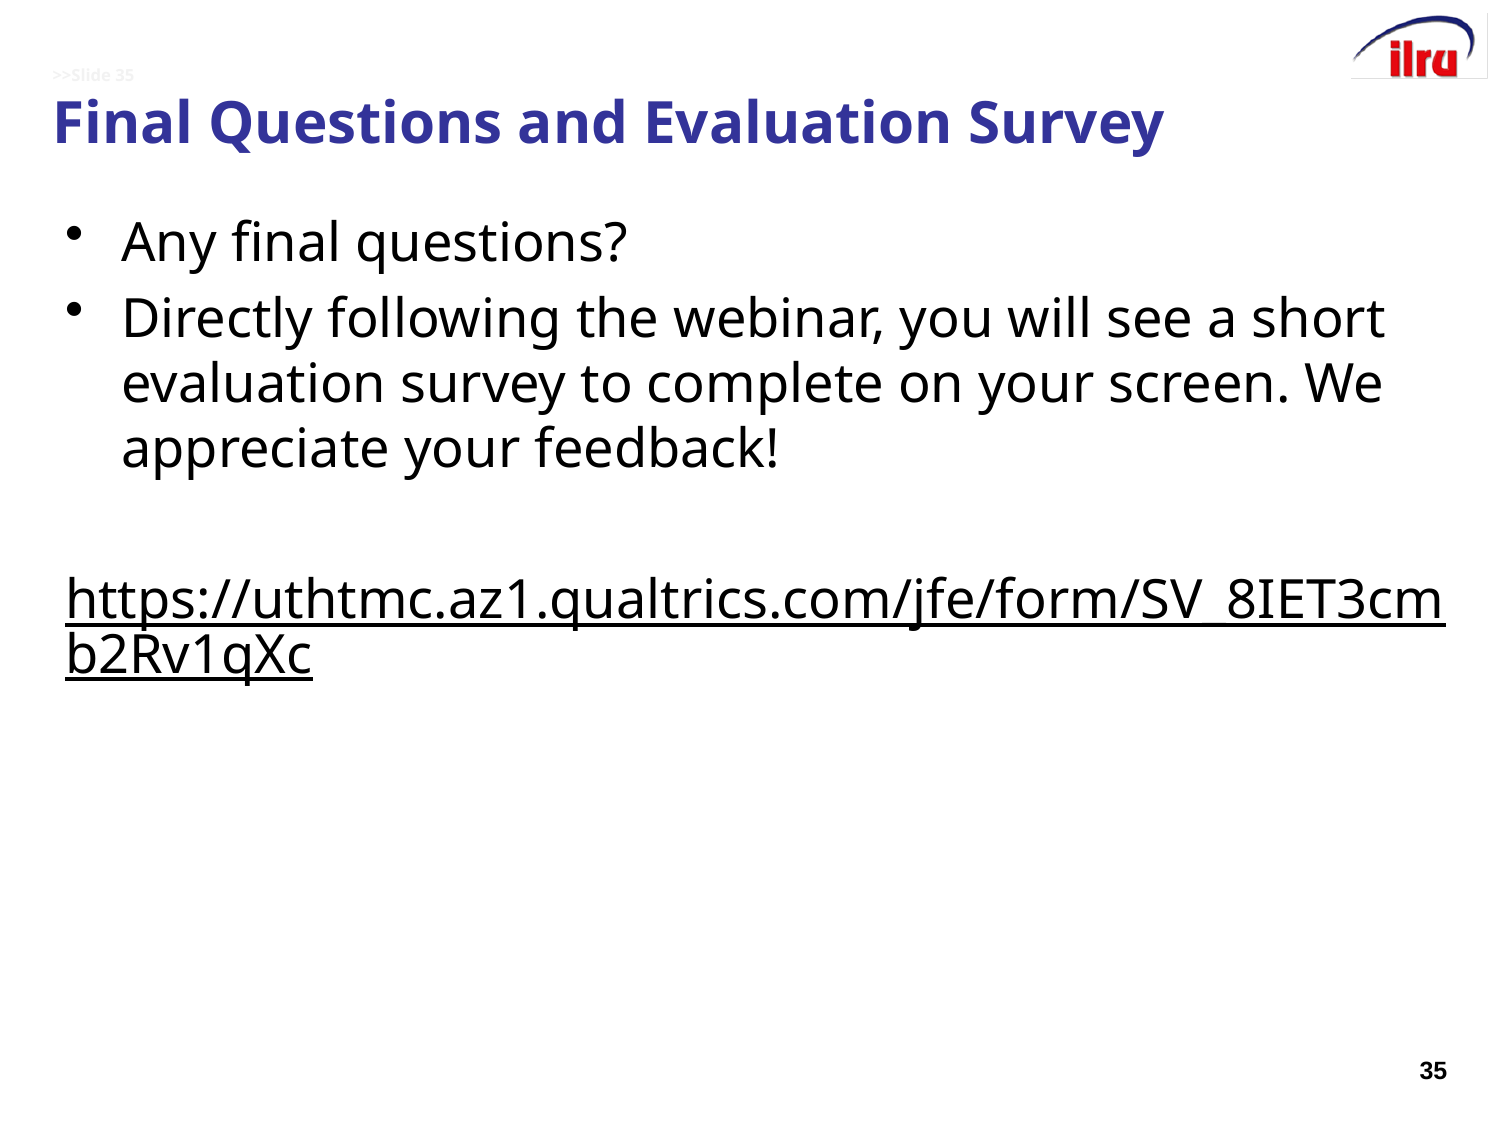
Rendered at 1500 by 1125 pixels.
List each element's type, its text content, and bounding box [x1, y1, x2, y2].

slide_number 35 [1074, 1047, 1463, 1088]
picture [1350, 12, 1488, 79]
list Any final questions? Directly following the webinar, you will see a short evaluation survey to complete on your screen. We appreciate your feedback! https://uthtmc.az1.qualtrics.com/jfe/form/SV_8IET3cmb2Rv1qXc [49, 199, 1463, 1026]
title >>Slide 35 Final Questions and Evaluation Survey [37, 44, 1413, 176]
